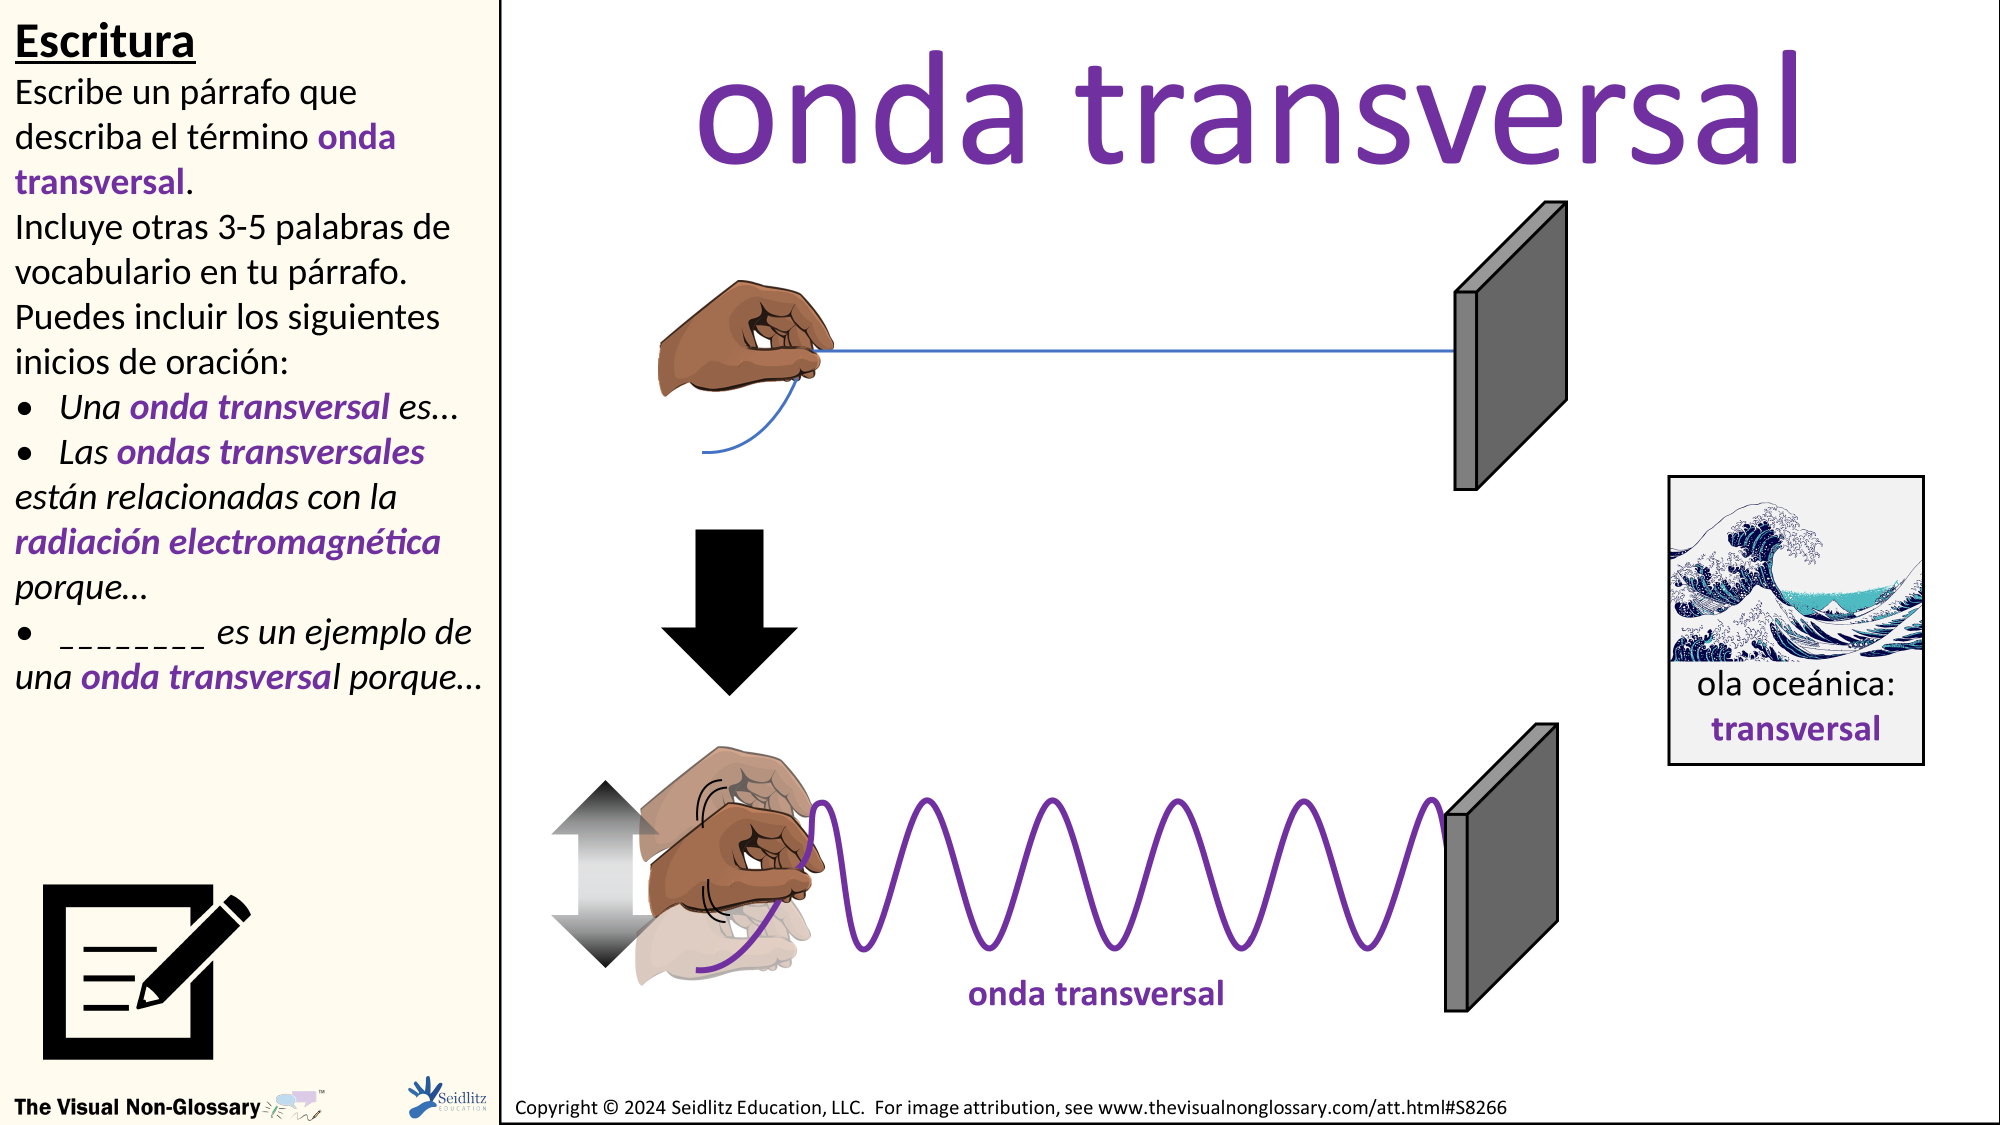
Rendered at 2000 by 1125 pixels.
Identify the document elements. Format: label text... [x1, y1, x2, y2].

text_box Escribe un párrafo que describa el término onda transversal. Incluye otras 3-5 palabras de vocabulario en tu párrafo. Puedes incluir los siguientes inicios de oración:​ ​• Una onda transversal es... • Las ondas transversales están relacionadas con la radiación electromagnética porque… • ________ es un ejemplo de una onda transversal porque… [0, 59, 494, 705]
picture [403, 1073, 495, 1125]
text_box Escritura [0, 0, 497, 59]
picture [43, 868, 251, 1076]
picture [0, 1084, 328, 1125]
picture [499, 0, 2000, 1125]
